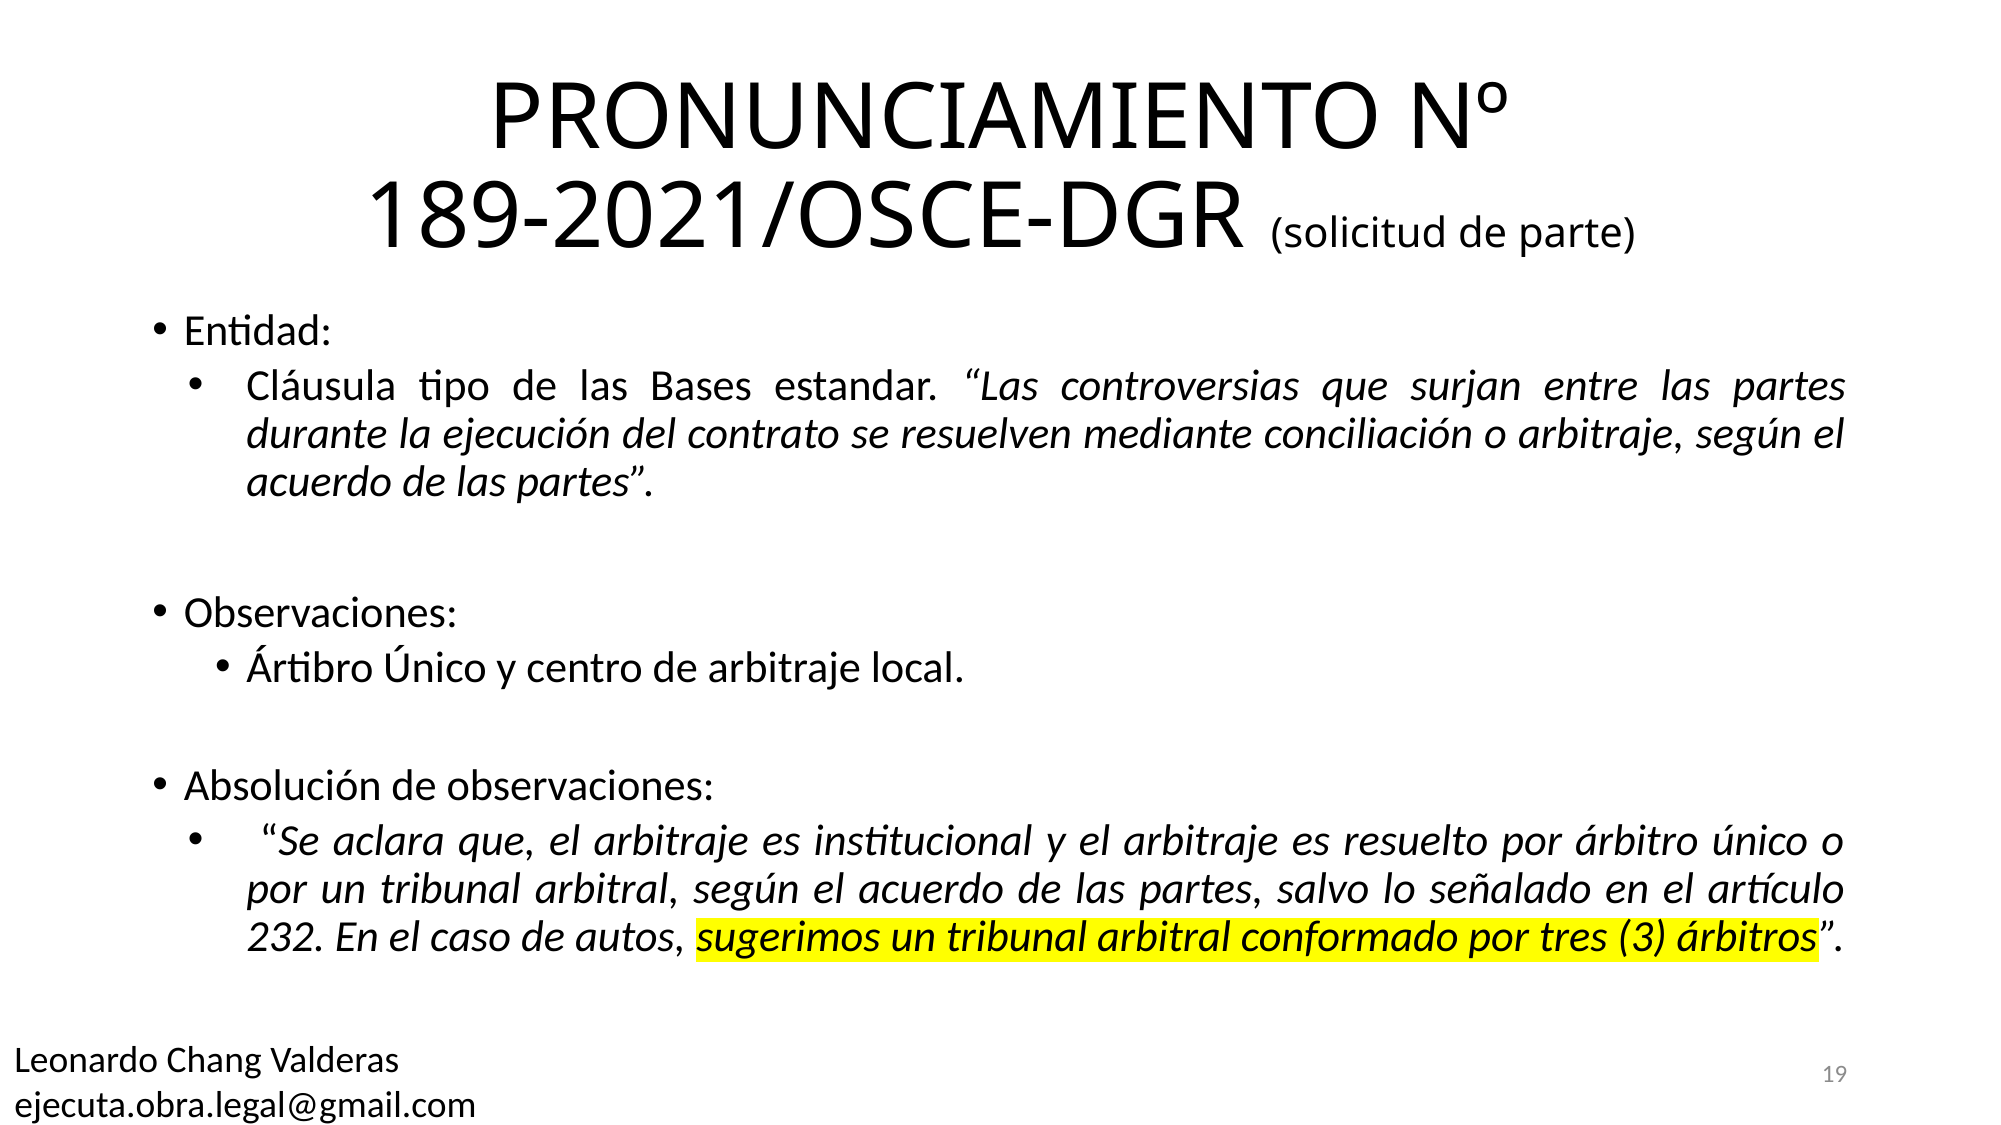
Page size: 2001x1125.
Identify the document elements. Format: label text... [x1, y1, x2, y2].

text_box Leonardo Chang Valderas ejecuta.obra.legal@gmail.com [0, 1027, 1000, 1125]
title PRONUNCIAMIENTO Nº 189-2021/OSCE-DGR (solicitud de parte) [137, 59, 1863, 278]
list Entidad: Cláusula tipo de las Bases estandar. “Las controversias que surjan entre las partes durante la ejecución del contrato se resuelven mediante conciliación o arbitraje, según el acuerdo de las partes”. Observaciones: Ártibro Único y centro de arbitraje local. Absolución de observaciones: “Se aclara que, el arbitraje es institucional y el arbitraje es resuelto por árbitro único o por un tribunal arbitral, según el acuerdo de las partes, salvo lo señalado en el artículo 232. En el caso de autos, sugerimos un tribunal arbitral conformado por tres (3) árbitros”. [137, 299, 1863, 1014]
slide_number 19 [1412, 1042, 1863, 1103]
